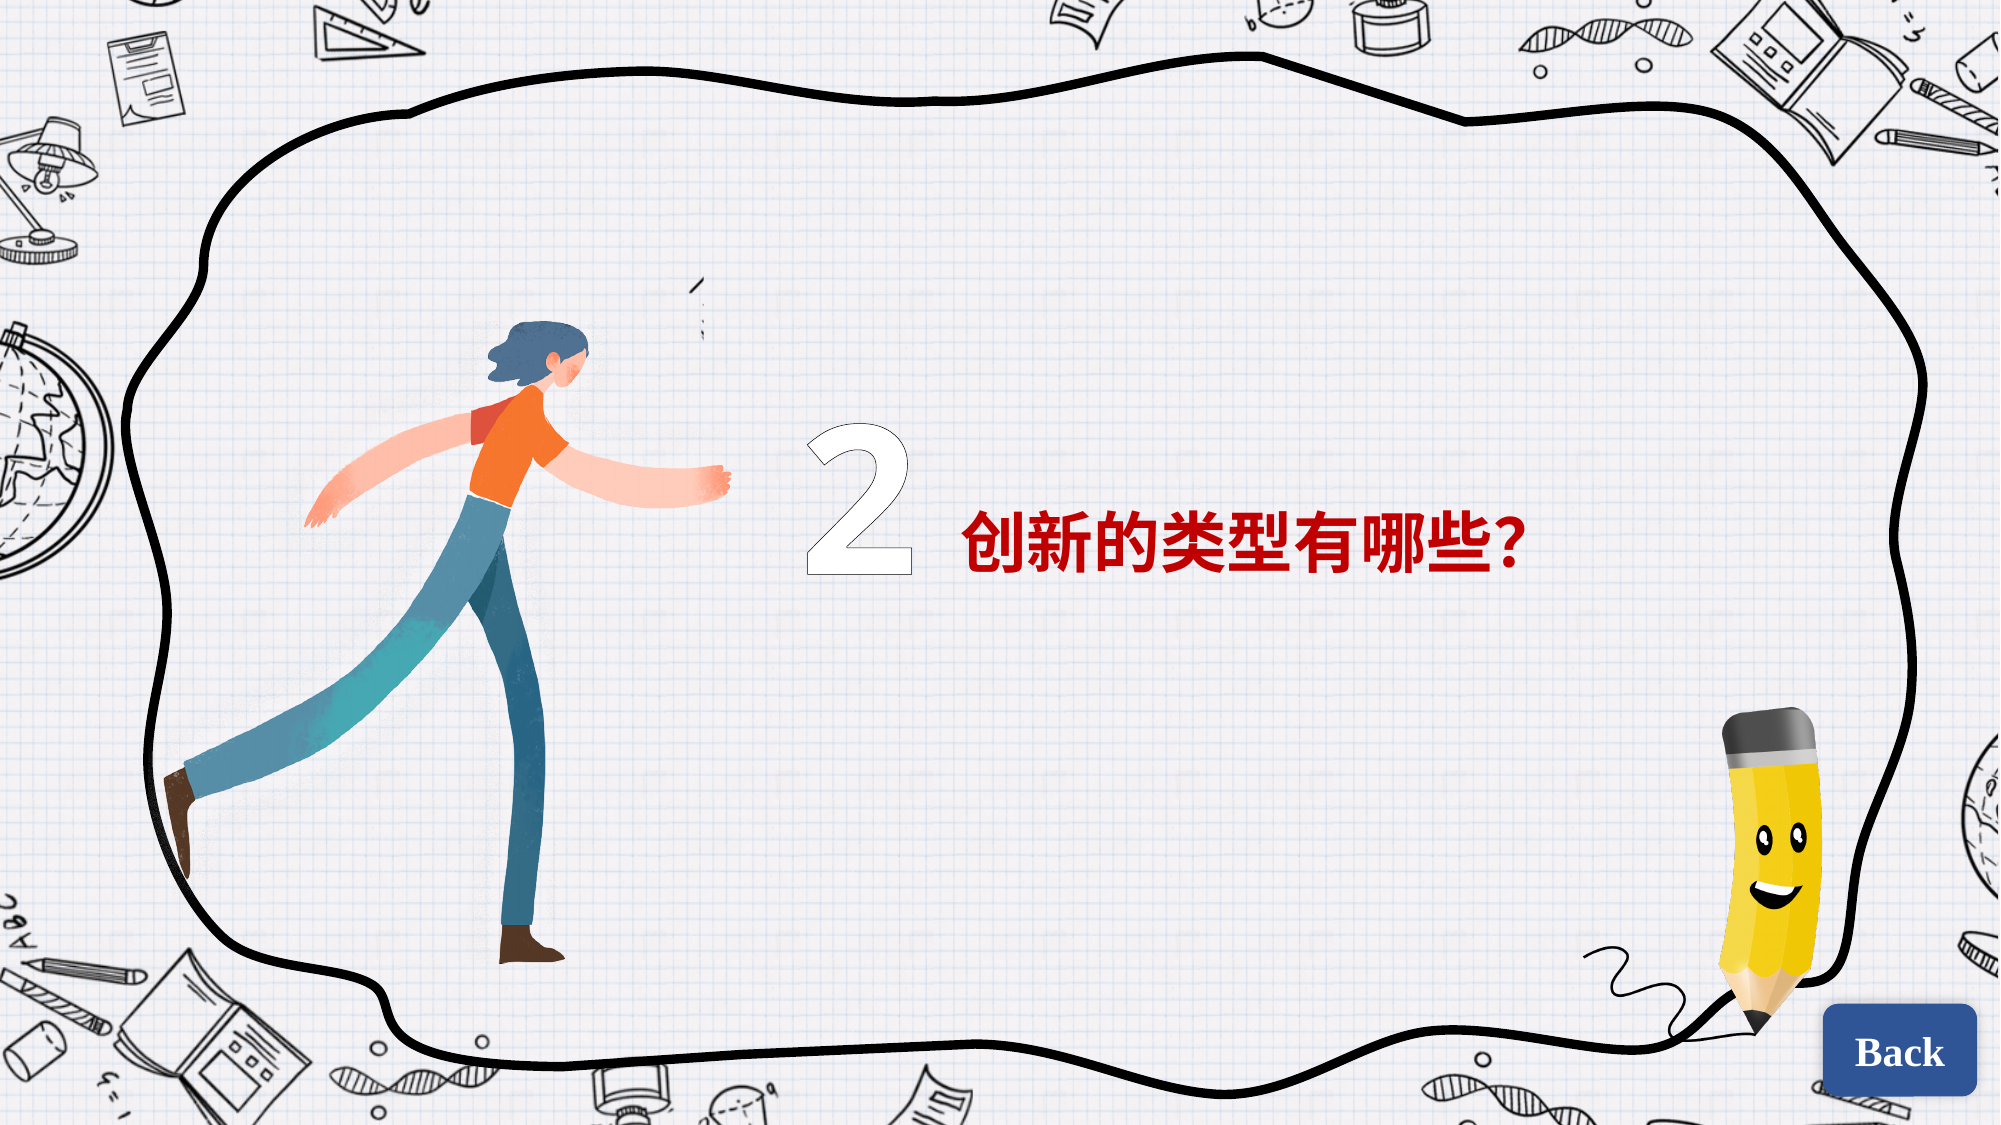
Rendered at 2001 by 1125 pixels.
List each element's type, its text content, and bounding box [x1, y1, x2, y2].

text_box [1822, 1003, 1978, 1097]
text_box 创新的类型有哪些？ [963, 453, 1891, 589]
text_box 2 [784, 358, 963, 624]
picture [0, 0, 2001, 1125]
